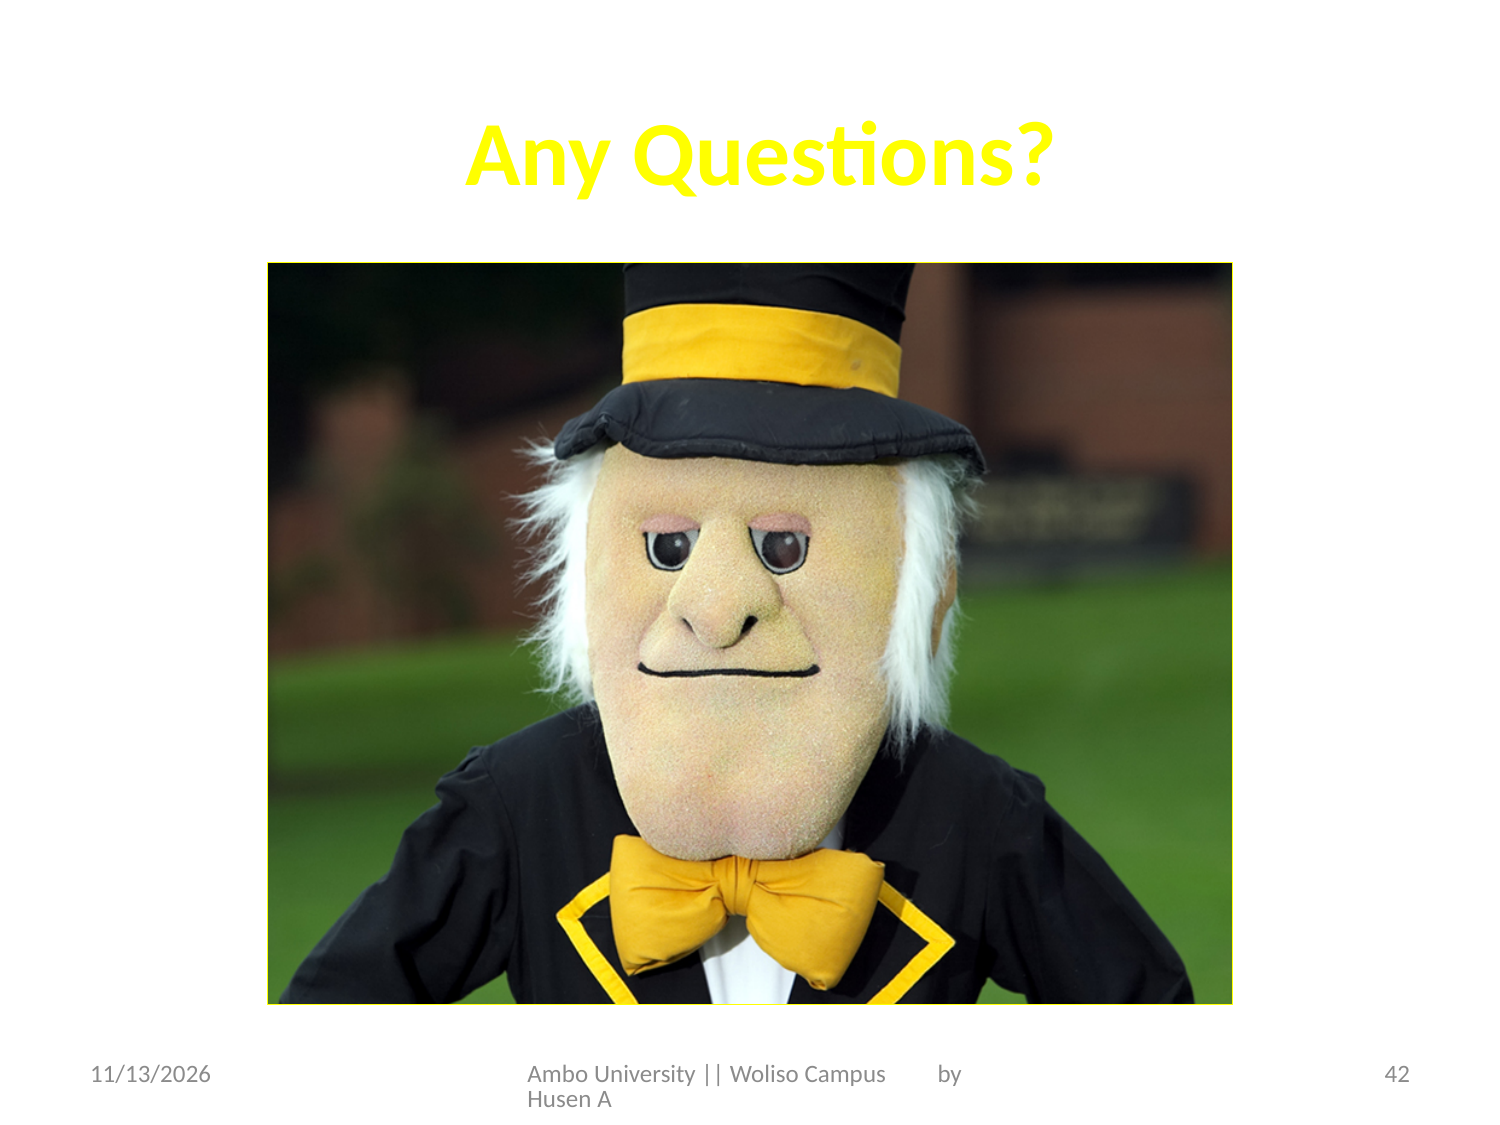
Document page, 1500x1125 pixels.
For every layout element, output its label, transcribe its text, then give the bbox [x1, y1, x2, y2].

footer Ambo University || Woliso Campus by Husen A [512, 1042, 988, 1103]
slide_number 42 [1074, 1042, 1425, 1103]
title Any Questions? [123, 54, 1399, 243]
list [267, 262, 1233, 1006]
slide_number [75, 1042, 425, 1103]
